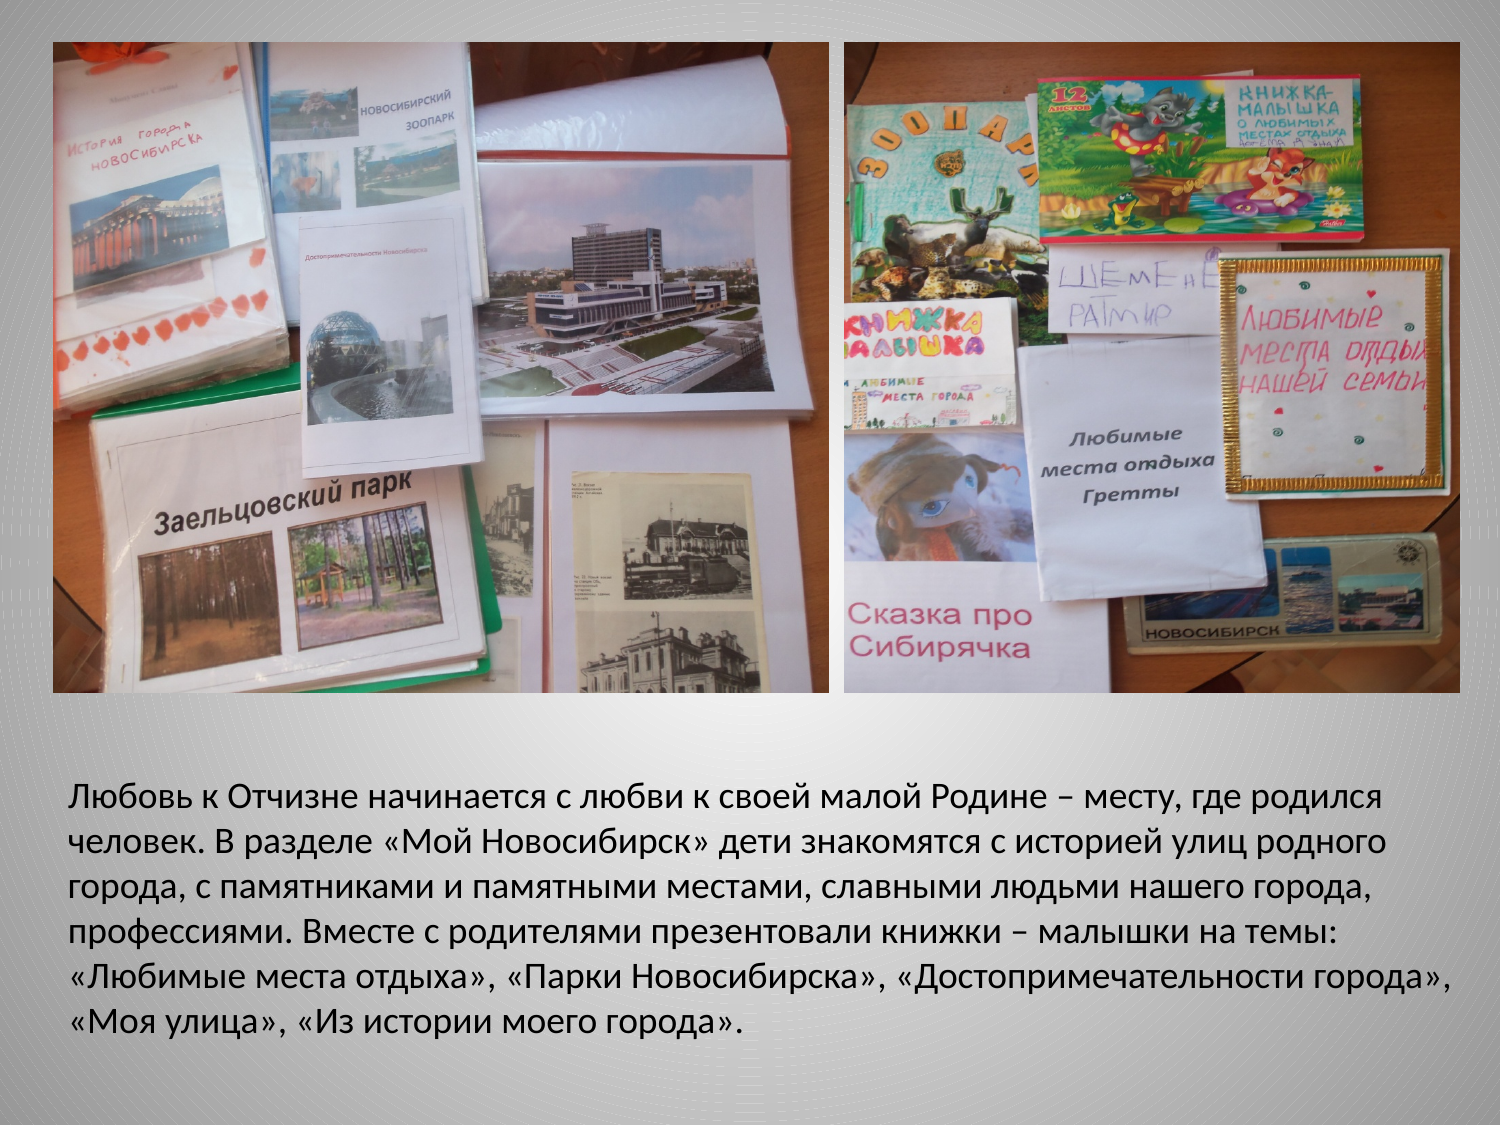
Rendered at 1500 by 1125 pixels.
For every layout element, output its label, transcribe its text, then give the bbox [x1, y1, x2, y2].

picture [844, 42, 1460, 693]
picture [52, 42, 829, 693]
text_box Любовь к Отчизне начинается с любви к своей малой Родине – месту, где родился человек. В разделе «Мой Новосибирск» дети знакомятся с историей улиц родного города, с памятниками и памятными местами, славными людьми нашего города, профессиями. Вместе с родителями презентовали книжки – малышки на темы: «Любимые места отдыха», «Парки Новосибирска», «Достопримечательности города», «Моя улица», «Из истории моего города». [53, 763, 1500, 1048]
